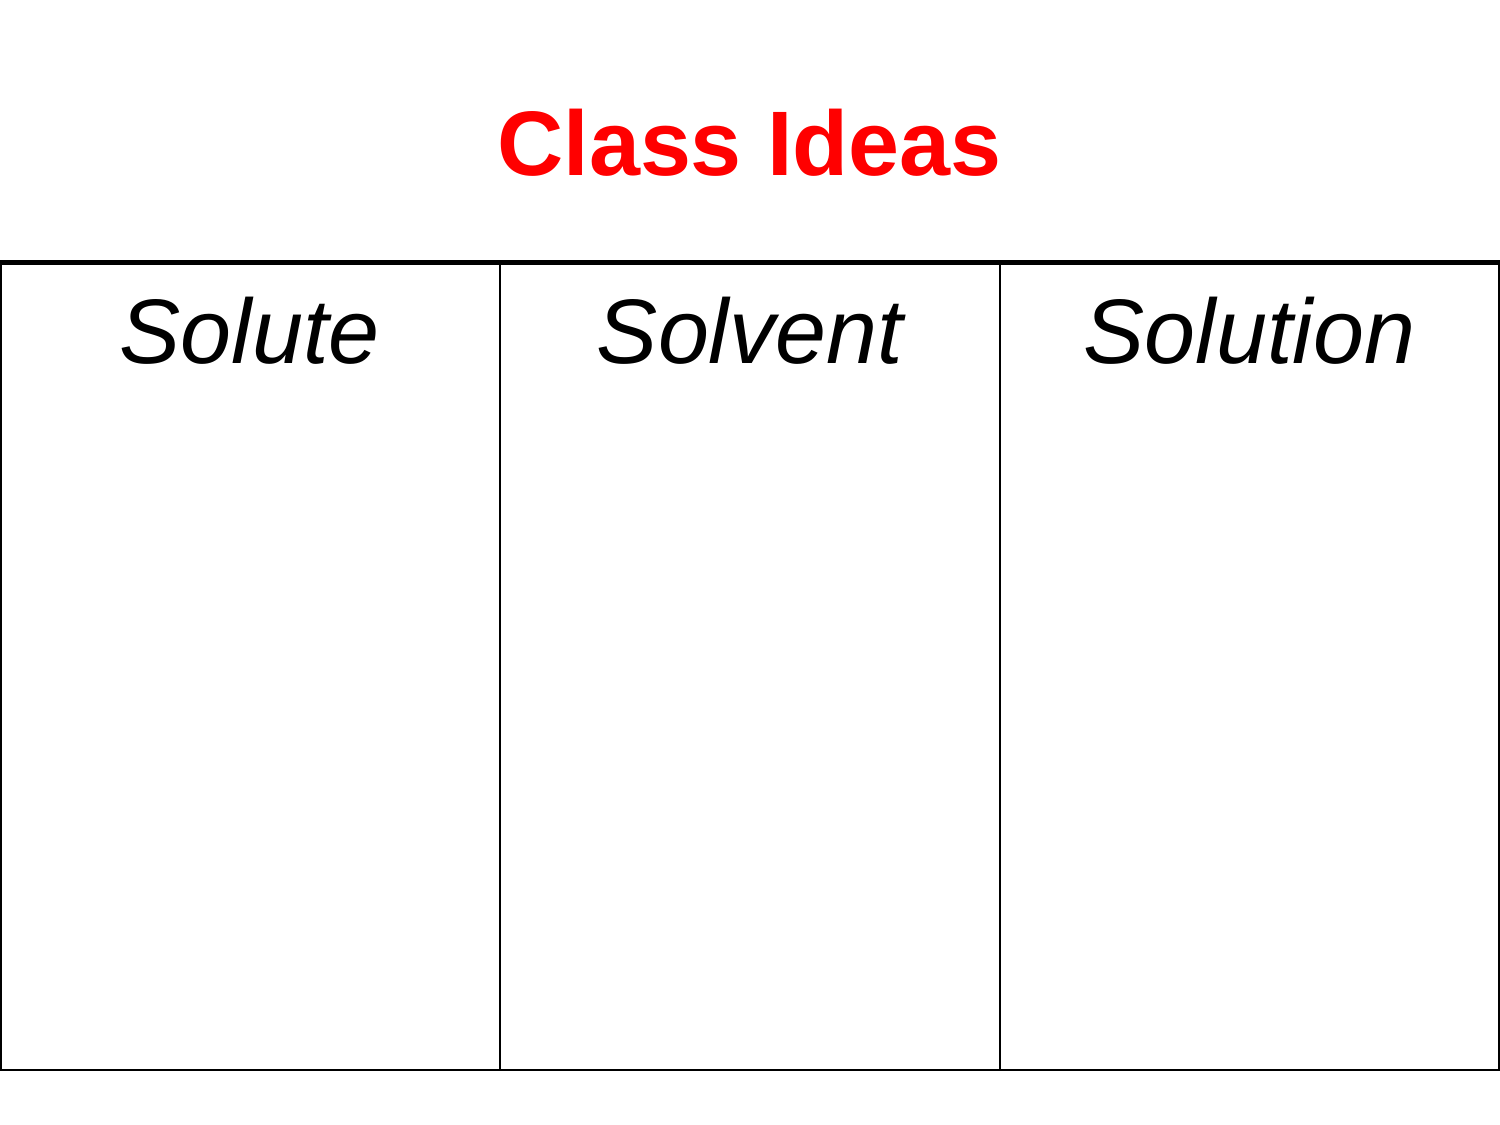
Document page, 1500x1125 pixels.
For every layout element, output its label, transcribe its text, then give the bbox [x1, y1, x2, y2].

table_header Solvent [501, 265, 999, 1069]
table_header Solution [1001, 265, 1498, 1069]
table_header Solute [2, 265, 499, 1069]
title Class Ideas [75, 45, 1425, 233]
